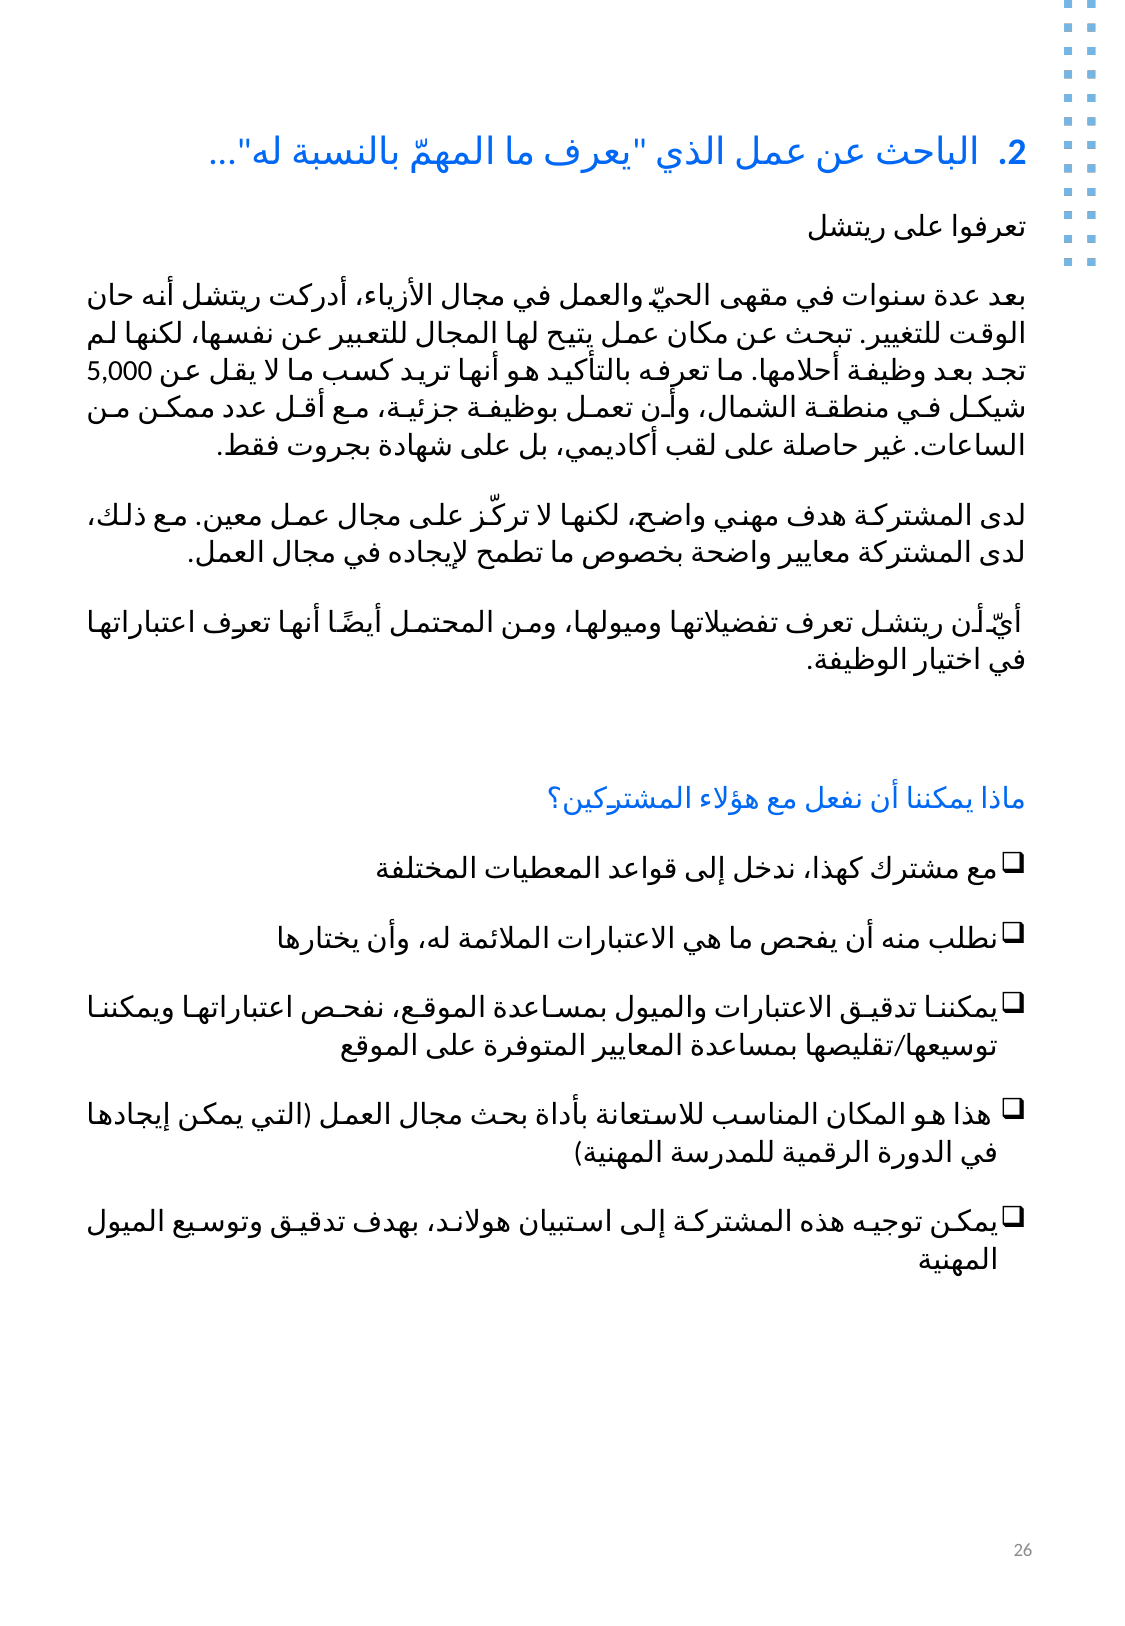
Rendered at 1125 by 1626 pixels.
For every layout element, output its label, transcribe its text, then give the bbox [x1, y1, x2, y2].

picture [1058, 0, 1125, 413]
list 2. الباحث عن عمل الذي "يعرف ما المهمّ بالنسبة له"... تعرفوا على ريتشل بعد عدة سنوات في مقهى الحيّ والعمل في مجال الأزياء، أدركت ريتشل أنه حان الوقت للتغيير. تبحث عن مكان عمل يتيح لها المجال للتعبير عن نفسها، لكنها لم تجد بعد وظيفة أحلامها. ما تعرفه بالتأكيد هو أنها تريد كسب ما لا يقل عن 5,000 شيكل في منطقة الشمال، وأن تعمل بوظيفة جزئية، مع أقل عدد ممكن من الساعات. غير حاصلة على لقب أكاديمي، بل على شهادة بجروت فقط. لدى المشتركة هدف مهني واضح، لكنها لا تركّز على مجال عمل معين. مع ذلك، لدى المشتركة معايير واضحة بخصوص ما تطمح لإيجاده في مجال العمل. أيّ أن ريتشل تعرف تفضيلاتها وميولها، ومن المحتمل أيضًا أنها تعرف اعتباراتها في اختيار الوظيفة. ماذا يمكننا أن نفعل مع هؤلاء المشتركين؟ مع مشترك كهذا، ندخل إلى قواعد المعطيات المختلفة نطلب منه أن يفحص ما هي الاعتبارات الملائمة له، وأن يختارها يمكننا تدقيق الاعتبارات والميول بمساعدة الموقع، نفحص اعتباراتها ويمكننا توسيعها/تقليصها بمساعدة المعايير المتوفرة على الموقع هذا هو المكان المناسب للاستعانة بأداة بحث مجال العمل (التي يمكن إيجادها في الدورة الرقمية للمدرسة المهنية) يمكن توجيه هذه المشتركة إلى استبيان هولاند، بهدف تدقيق وتوسيع الميول المهنية [71, 116, 1042, 1330]
slide_number 26 [794, 1506, 1048, 1593]
